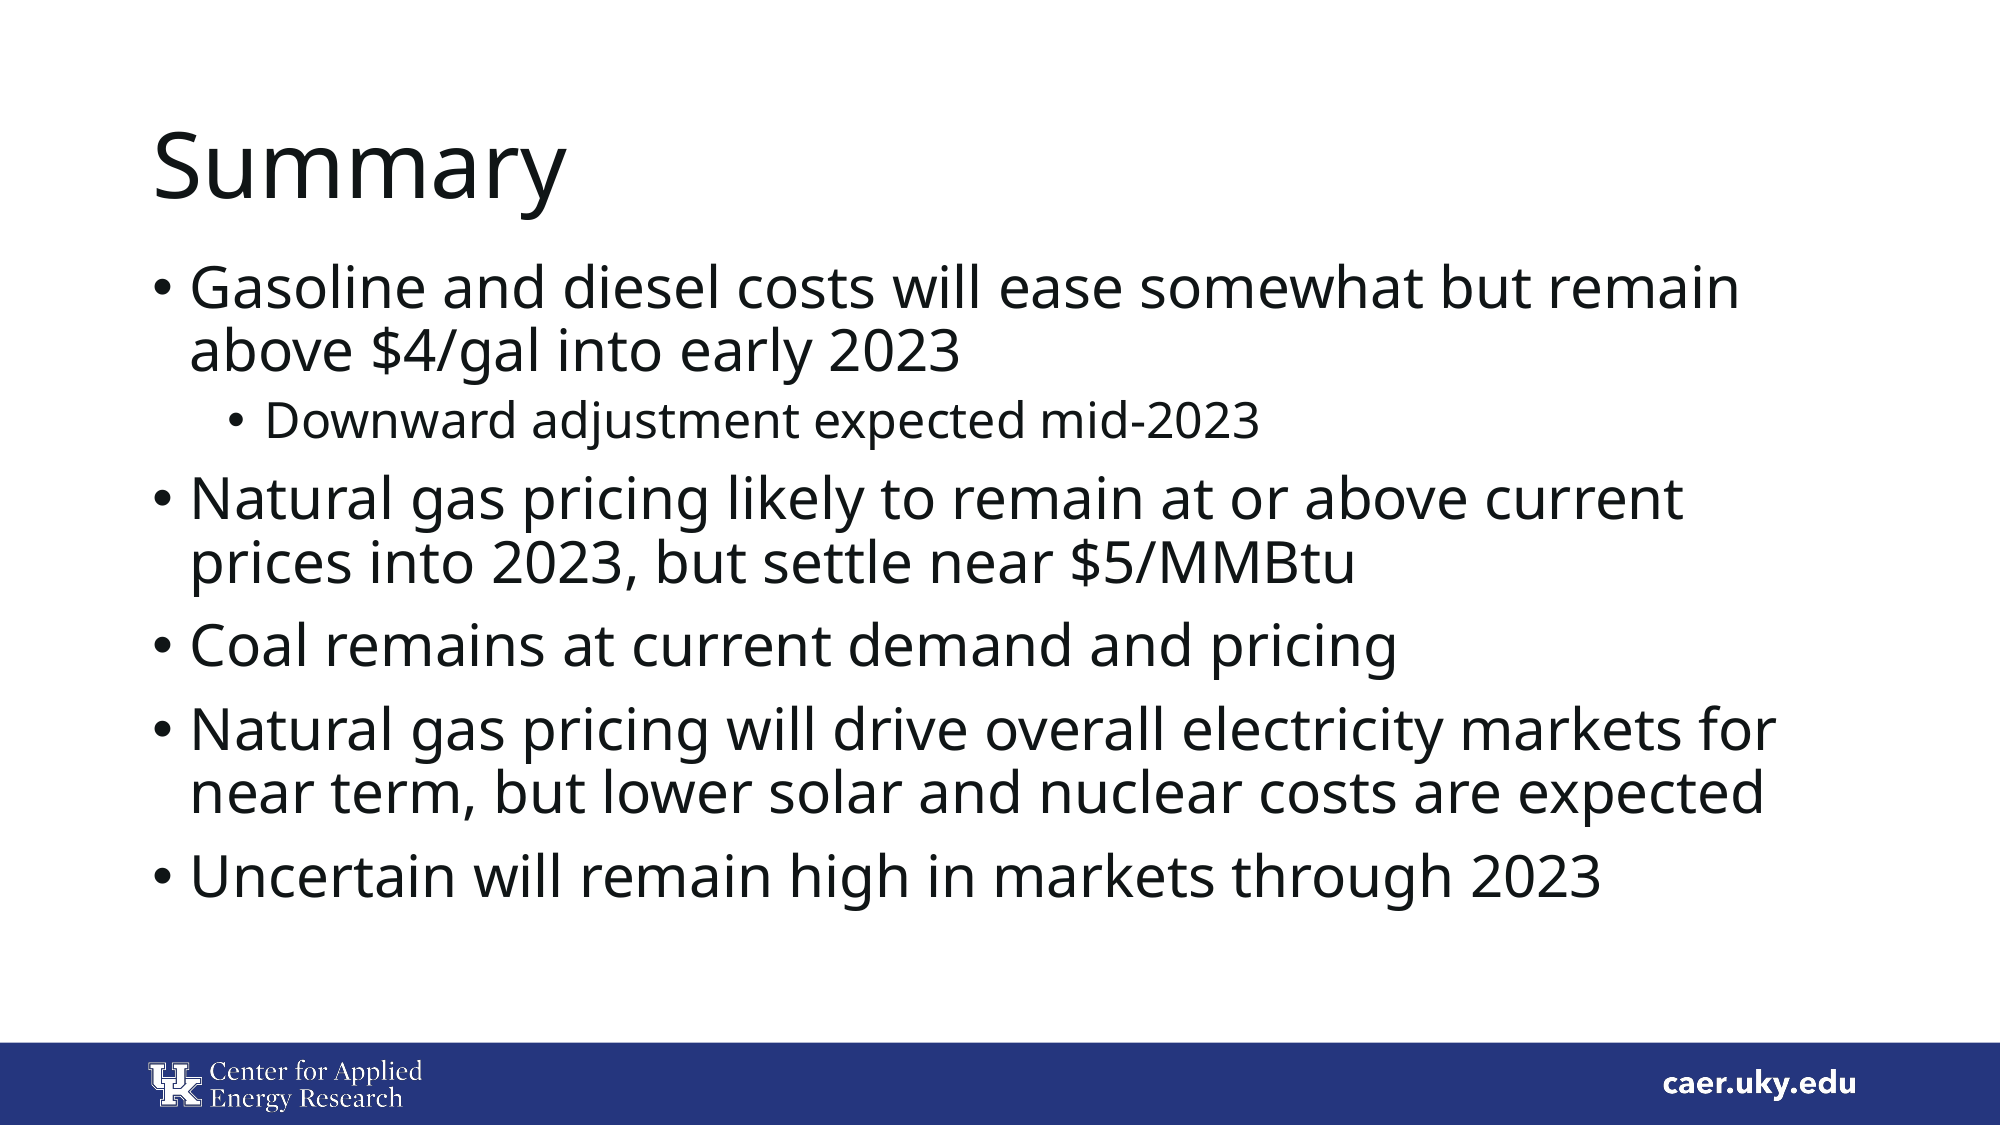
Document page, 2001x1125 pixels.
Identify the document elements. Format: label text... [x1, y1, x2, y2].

title Summary [137, 59, 1863, 251]
picture [1655, 1067, 1863, 1103]
picture [137, 1050, 438, 1120]
list Gasoline and diesel costs will ease somewhat but remain above $4/gal into early 2023 Downward adjustment expected mid-2023 Natural gas pricing likely to remain at or above current prices into 2023, but settle near $5/MMBtu Coal remains at current demand and pricing Natural gas pricing will drive overall electricity markets for near term, but lower solar and nuclear costs are expected Uncertain will remain high in markets through 2023 [137, 251, 1863, 965]
